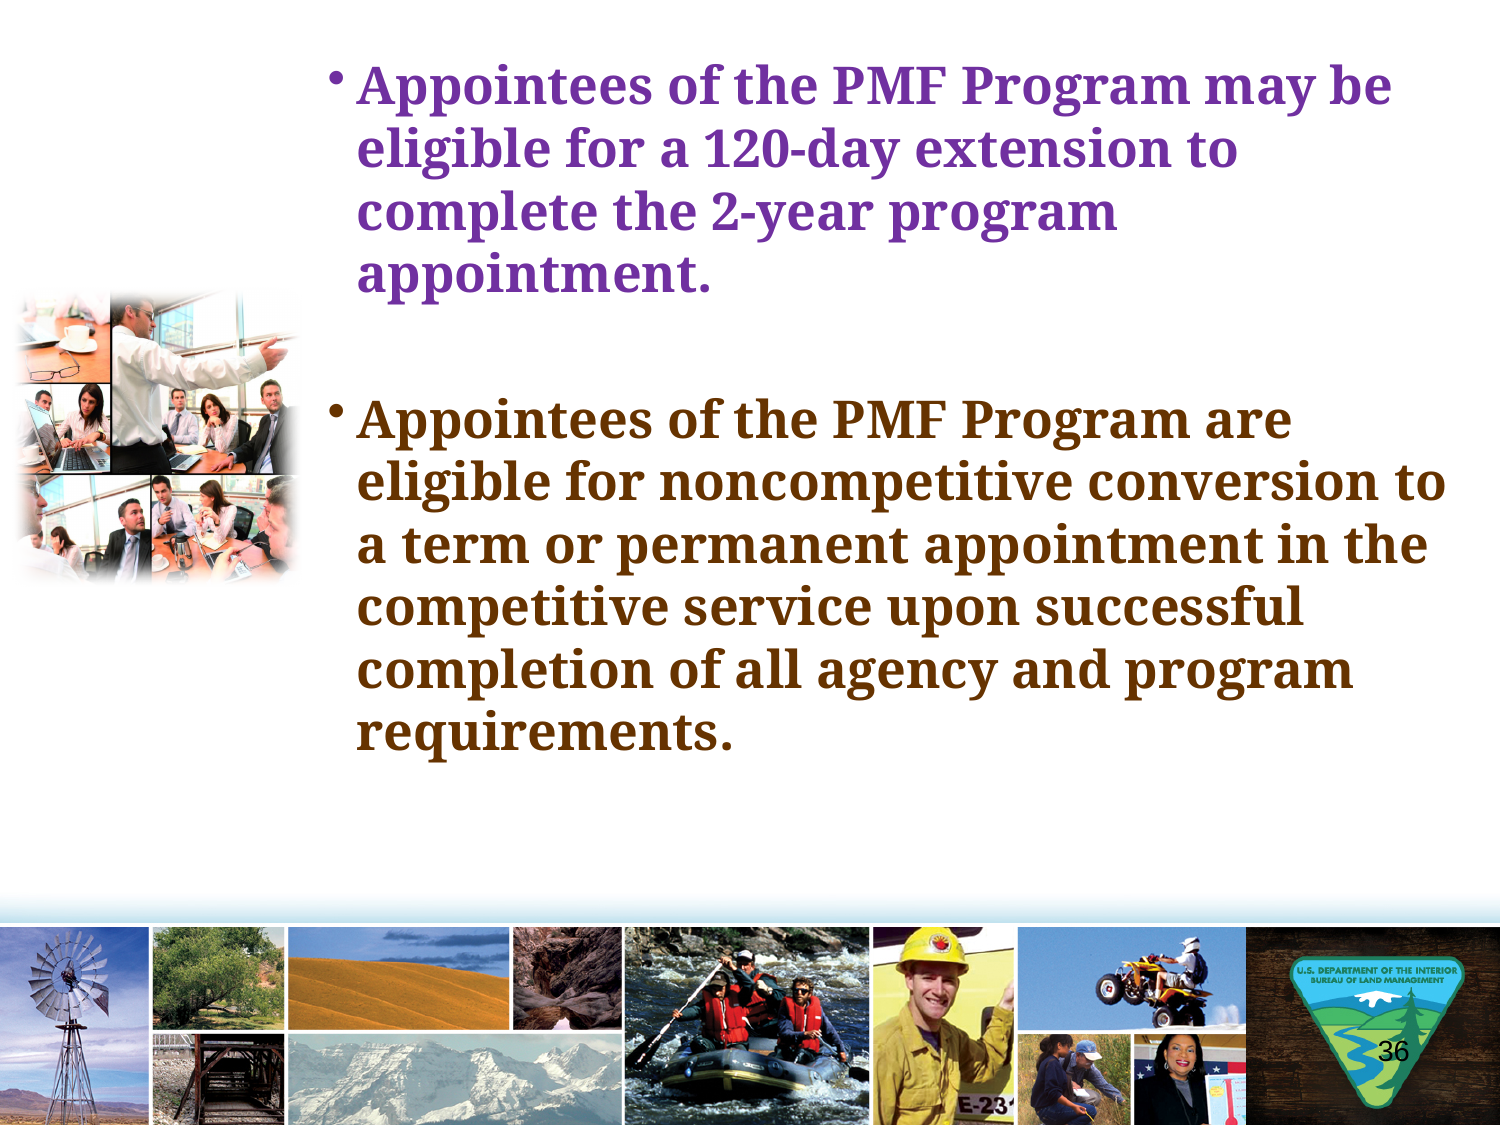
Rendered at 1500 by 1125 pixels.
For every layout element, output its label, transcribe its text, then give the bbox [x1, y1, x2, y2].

list Appointees of the PMF Program may be eligible for a 120-day extension to complete the 2-year program appointment. Appointees of the PMF Program are eligible for noncompetitive conversion to a term or permanent appointment in the competitive service upon successful completion of all agency and program requirements. [312, 45, 1489, 777]
slide_number 36 [1074, 1024, 1426, 1103]
picture [0, 0, 1500, 1125]
text_box [512, 1042, 988, 1103]
